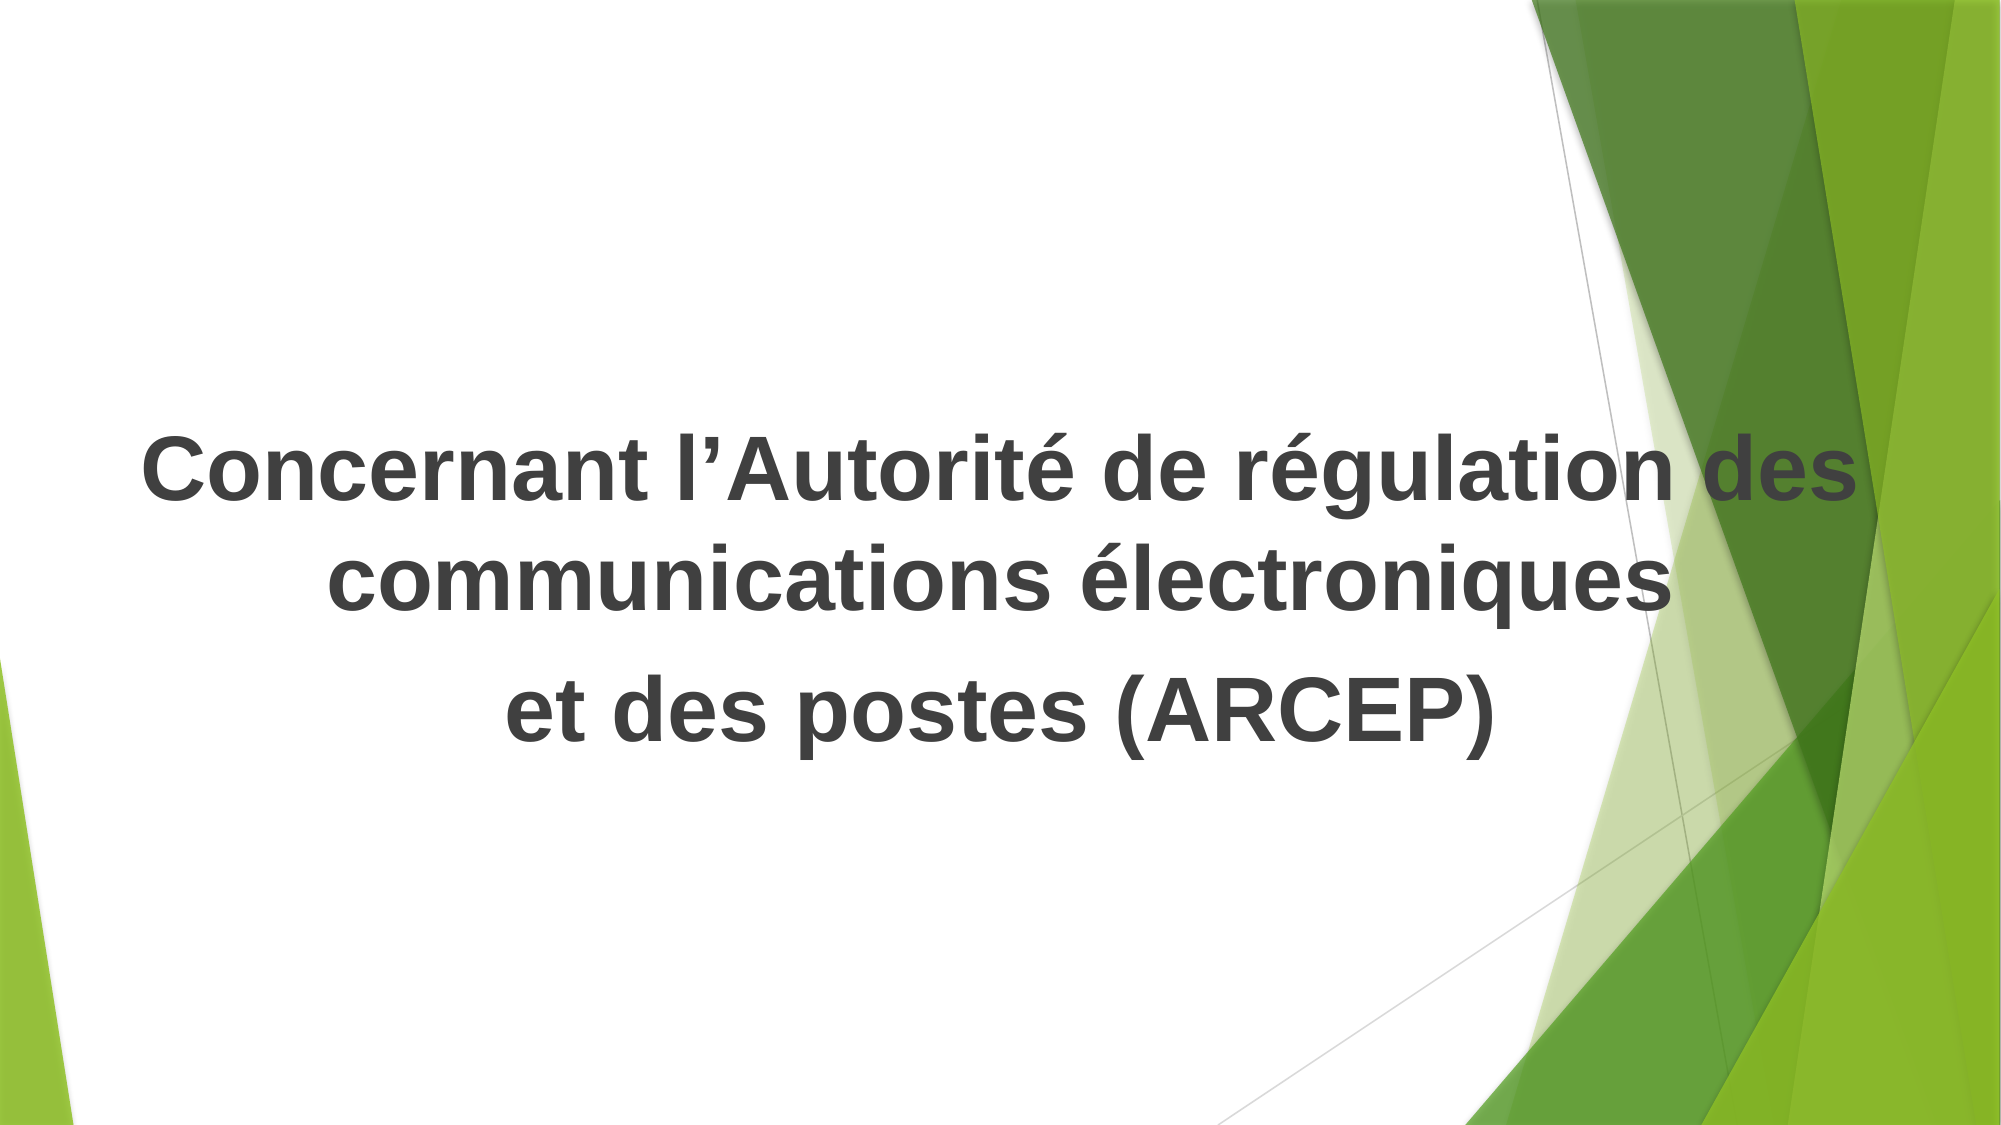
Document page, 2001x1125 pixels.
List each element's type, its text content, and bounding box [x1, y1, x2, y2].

list Concernant l’Autorité de régulation des communications électroniques et des postes (ARCEP) [19, 139, 1984, 1096]
